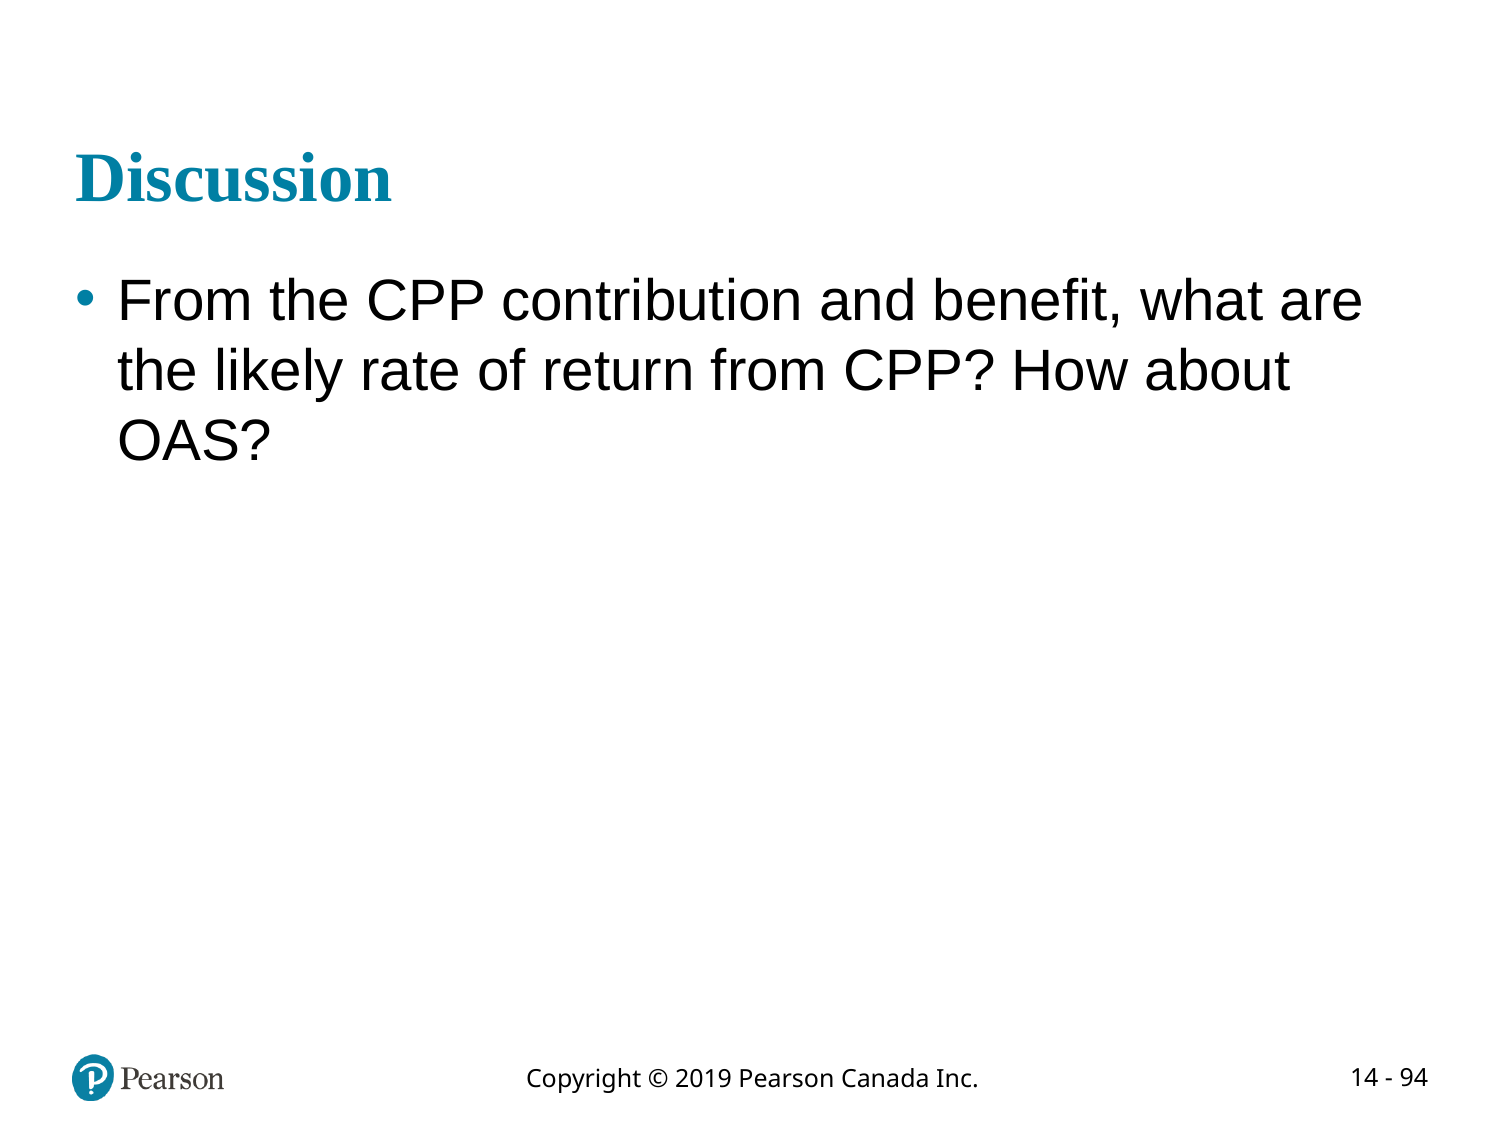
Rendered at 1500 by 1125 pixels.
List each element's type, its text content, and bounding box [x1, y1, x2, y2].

picture [81, 1064, 107, 1089]
picture [72, 1087, 83, 1101]
picture [72, 1054, 89, 1072]
title Discussion [75, 35, 1425, 216]
picture [99, 1054, 224, 1101]
list From the CPP contribution and benefit, what are the likely rate of return from CPP? How about OAS? [75, 262, 1425, 1005]
